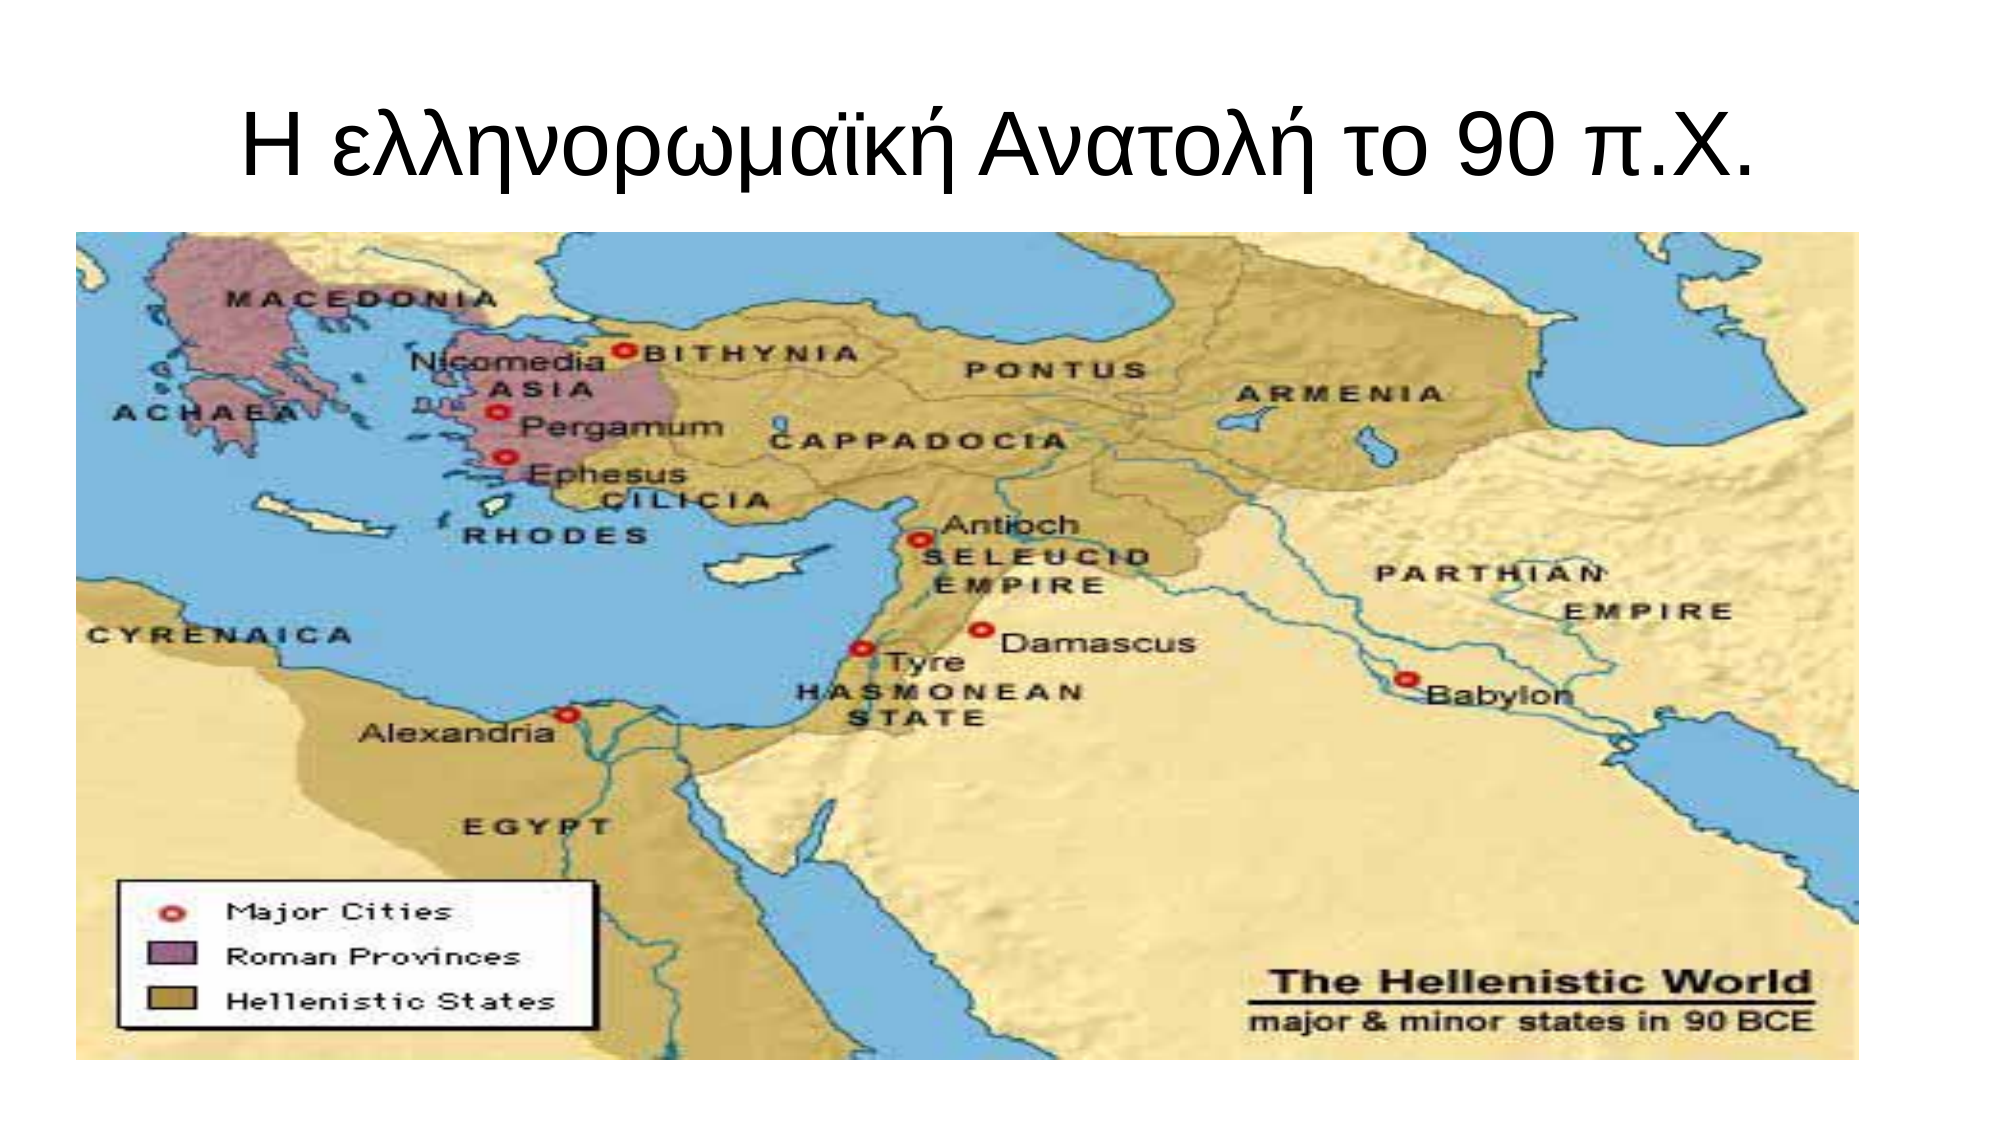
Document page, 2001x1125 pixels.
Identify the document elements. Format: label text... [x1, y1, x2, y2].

title Η ελληνορωμαϊκή Ανατολή το 90 π.Χ. [99, 45, 1900, 233]
picture [76, 232, 1859, 1060]
